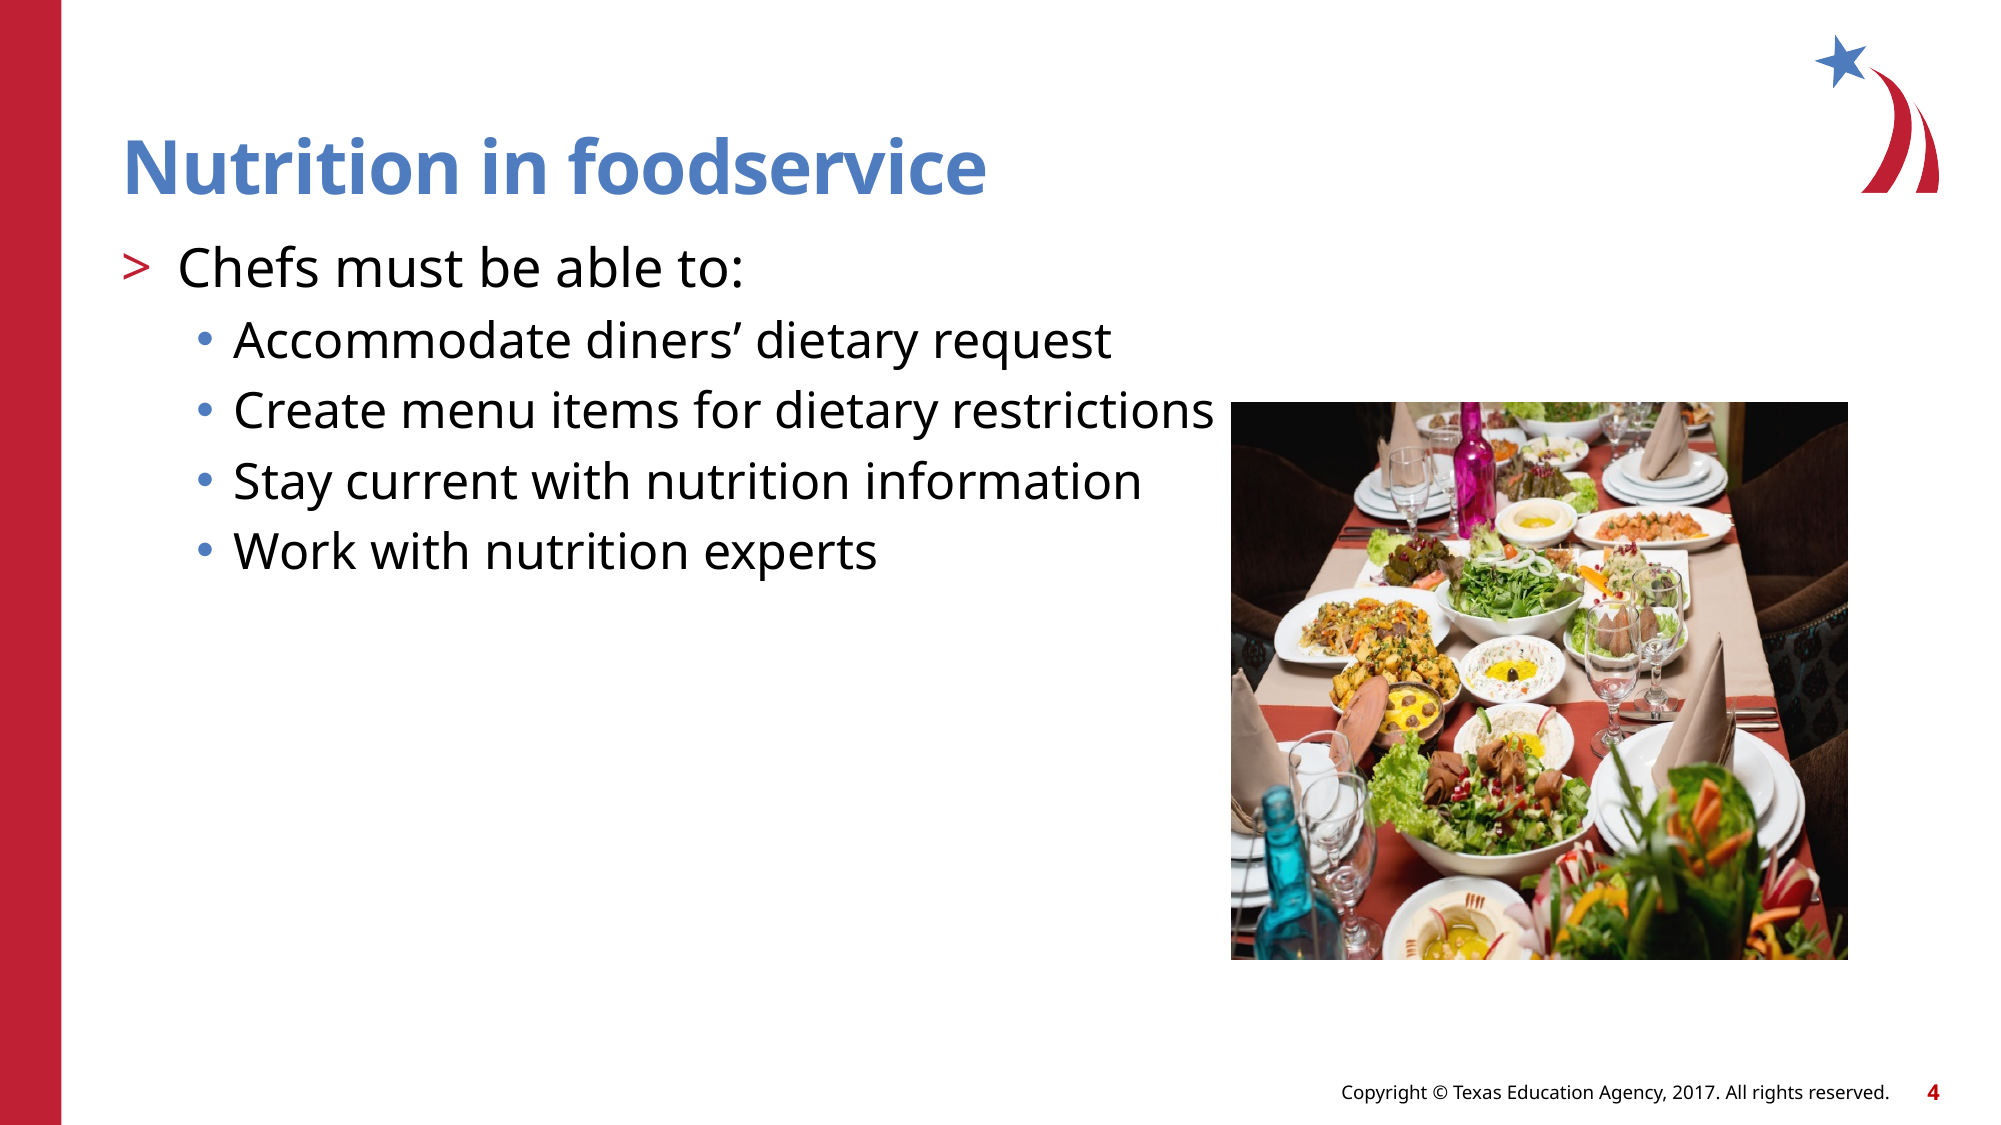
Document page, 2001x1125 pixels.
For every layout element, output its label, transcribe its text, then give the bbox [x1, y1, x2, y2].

title Nutrition in foodservice [121, 66, 1772, 211]
picture [1231, 402, 1848, 960]
list Chefs must be able to: Accommodate diners’ dietary request Create menu items for dietary restrictions Stay current with nutrition information Work with nutrition experts [121, 233, 1884, 1010]
picture [1814, 34, 1939, 193]
